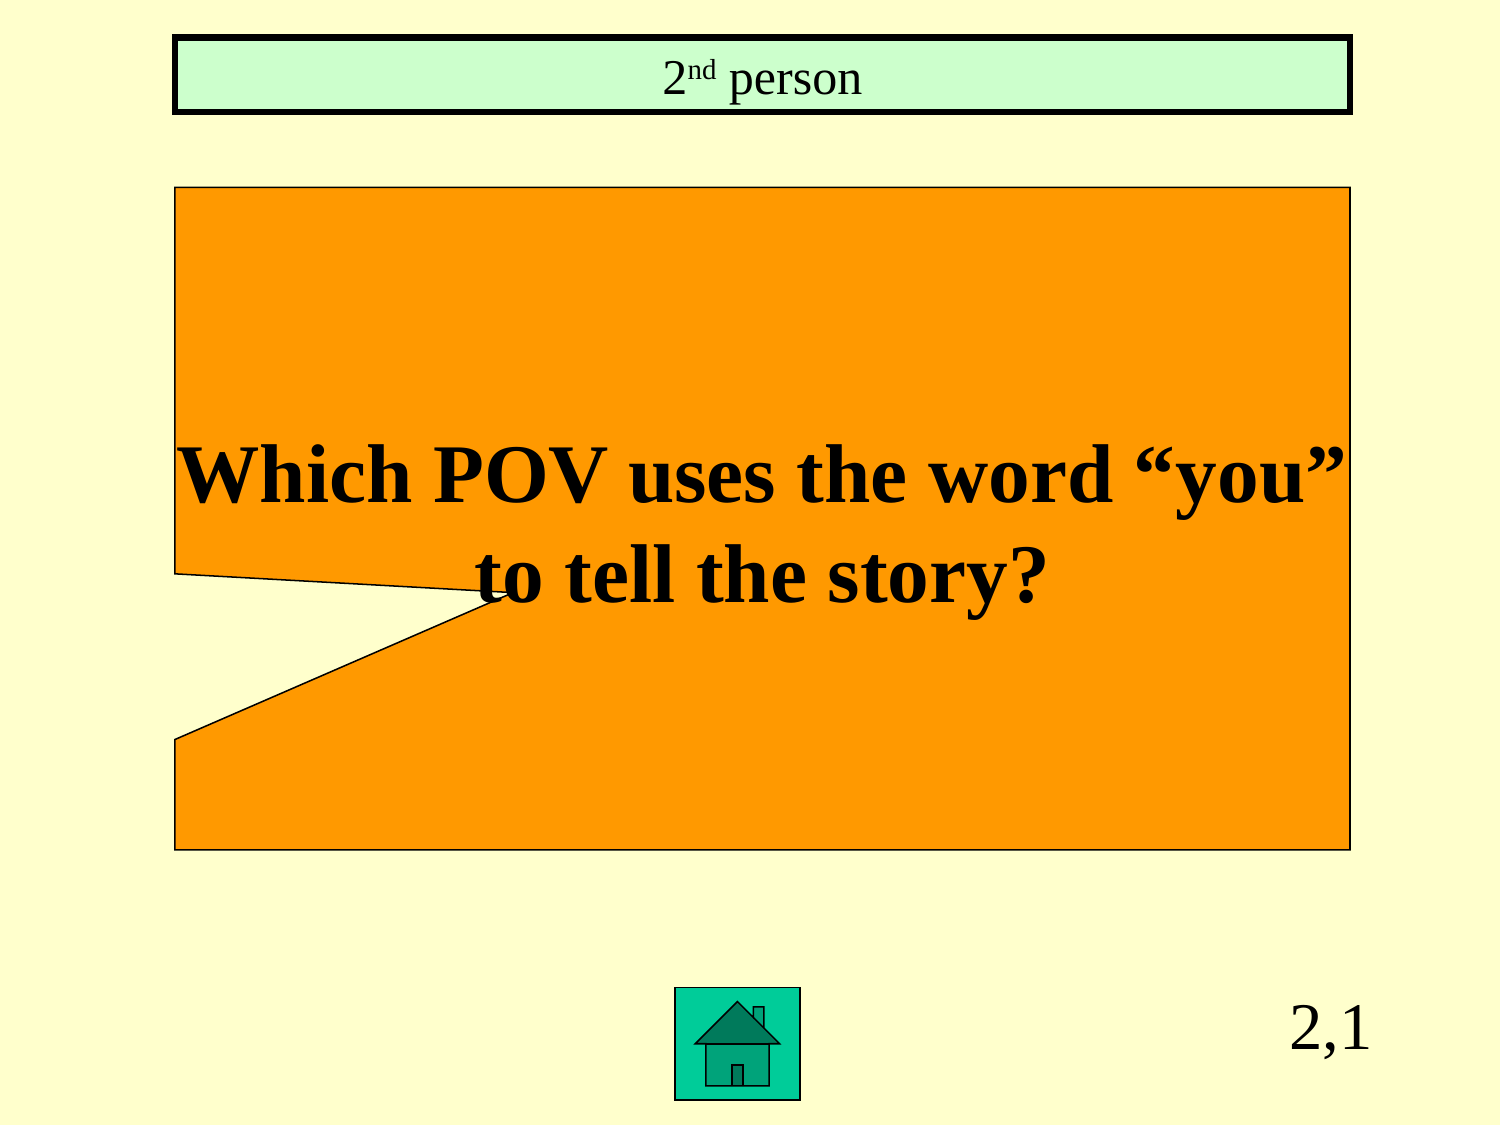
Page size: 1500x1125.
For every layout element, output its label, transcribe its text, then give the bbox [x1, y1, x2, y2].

text_box 2nd person [174, 37, 1350, 113]
text_box [675, 987, 801, 1101]
subtitle 2,1 [1162, 974, 1500, 1125]
text_box Which POV uses the word “you” to tell the story? [174, 187, 1351, 850]
